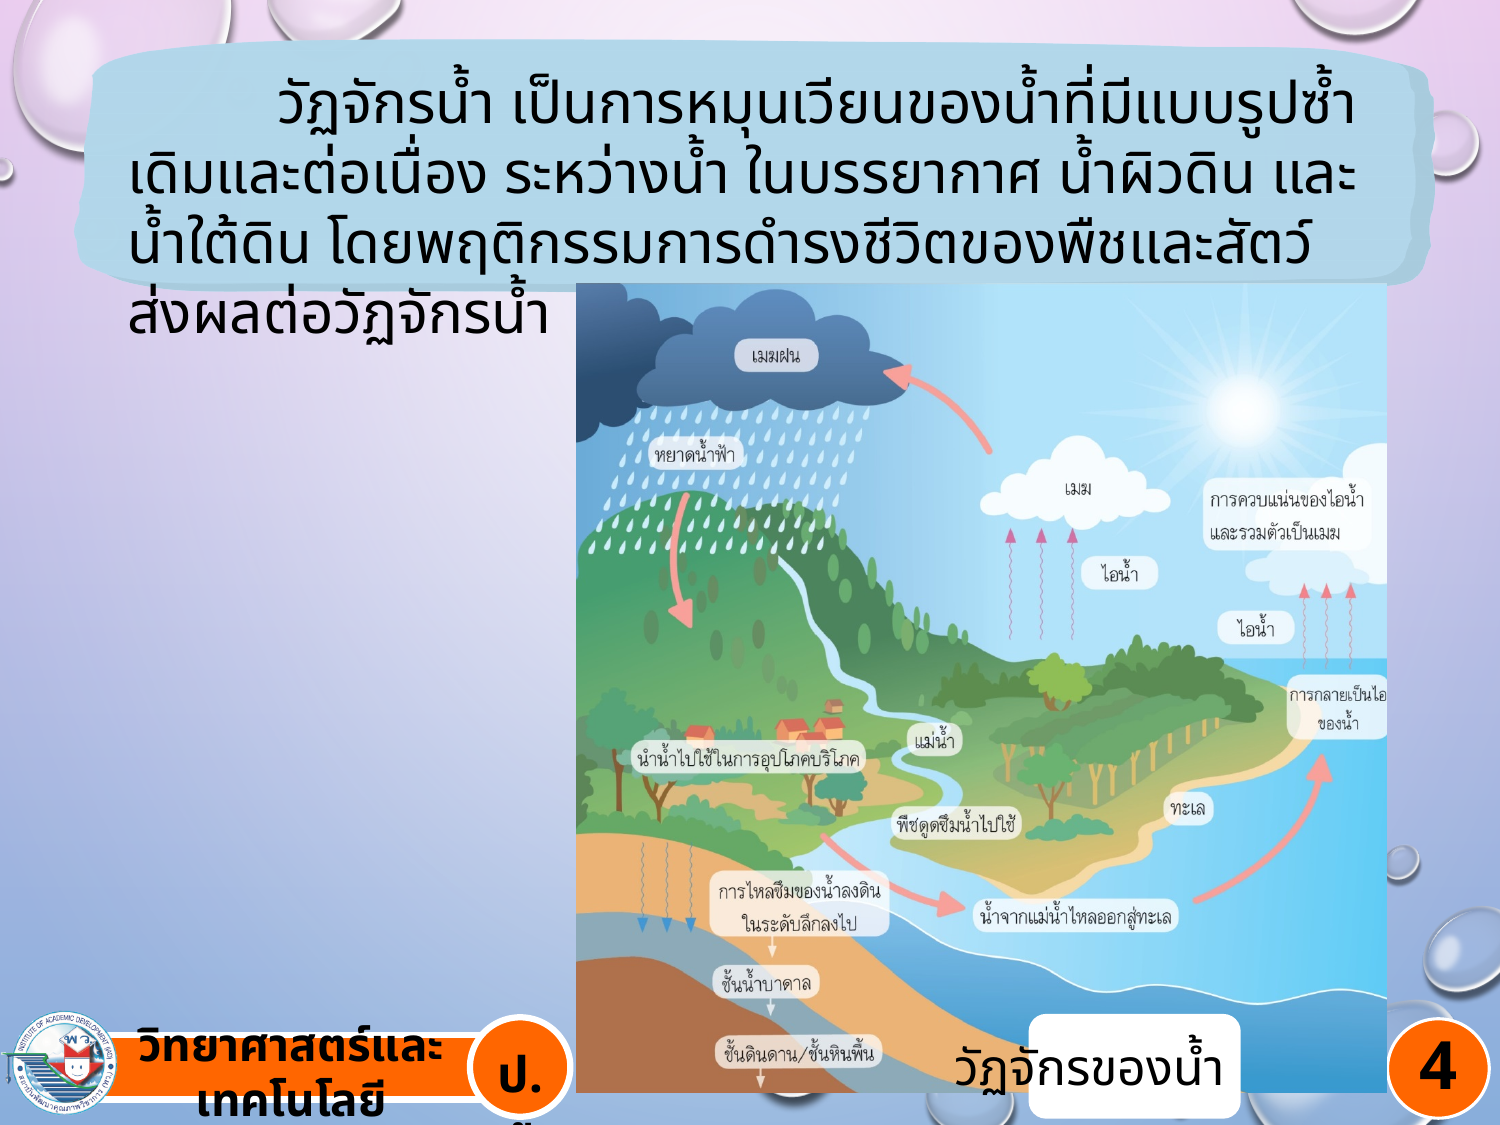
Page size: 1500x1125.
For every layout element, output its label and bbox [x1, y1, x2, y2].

text_box [42, 29, 1458, 303]
text_box [1028, 1013, 1241, 1119]
picture [0, 0, 1500, 1125]
